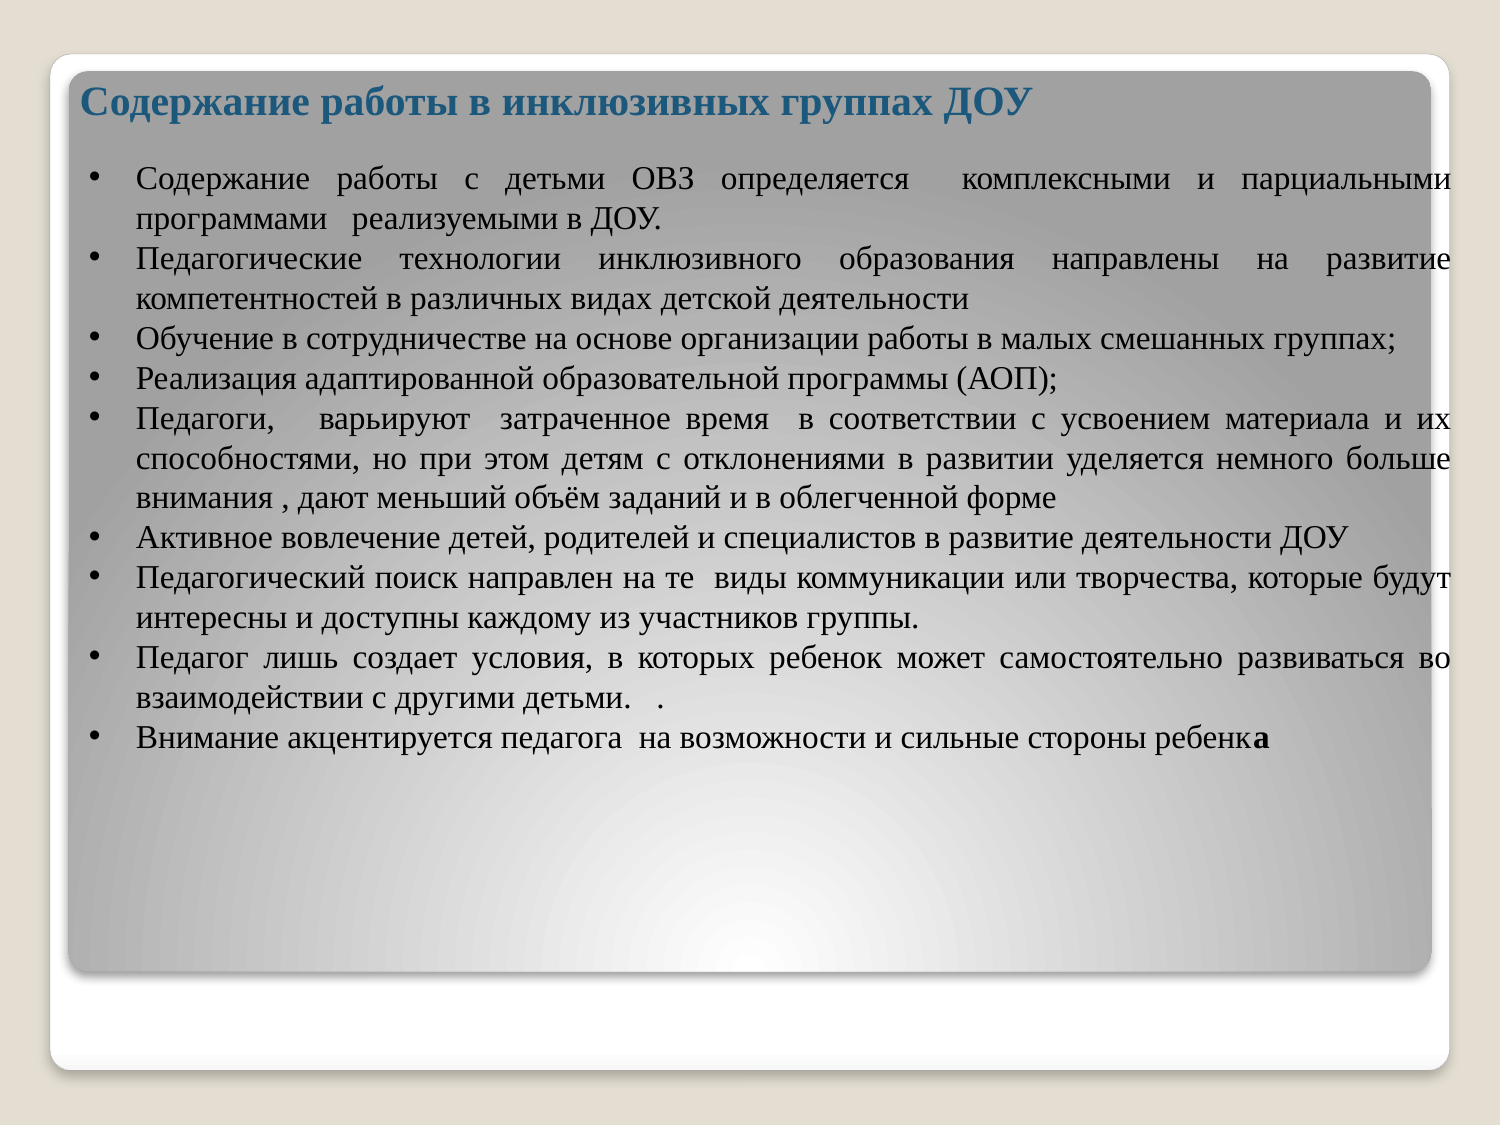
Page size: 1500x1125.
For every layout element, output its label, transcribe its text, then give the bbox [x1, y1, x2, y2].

text_box Содержание работы в инклюзивных группах ДОУ [64, 66, 1329, 132]
text_box Содержание работы с детьми ОВЗ определяется комплексными и парциальными программами реализуемыми в ДОУ. Педагогические технологии инклюзивного образования направлены на развитие компетентностей в различных видах детской деятельности Обучение в сотрудничестве на основе организации работы в малых смешанных группах; Реализация адаптированной образовательной программы (АОП); Педагоги, варьируют затраченное время в соответствии с усвоением материала и их способностями, но при этом детям с отклонениями в развитии уделяется немного больше внимания , дают меньший объём заданий и в облегченной форме Активное вовлечение детей, родителей и специалистов в развитие деятельности ДОУ Педагогический поиск направлен на те виды коммуникации или творчества, которые будут интересны и доступны каждому из участников группы. Педагог лишь создает условия, в которых ребенок может самостоятельно развиваться во взаимодействии с другими детьми. . Внимание акцентируется педагога на возможности и сильные стороны ребенка [74, 148, 1468, 763]
